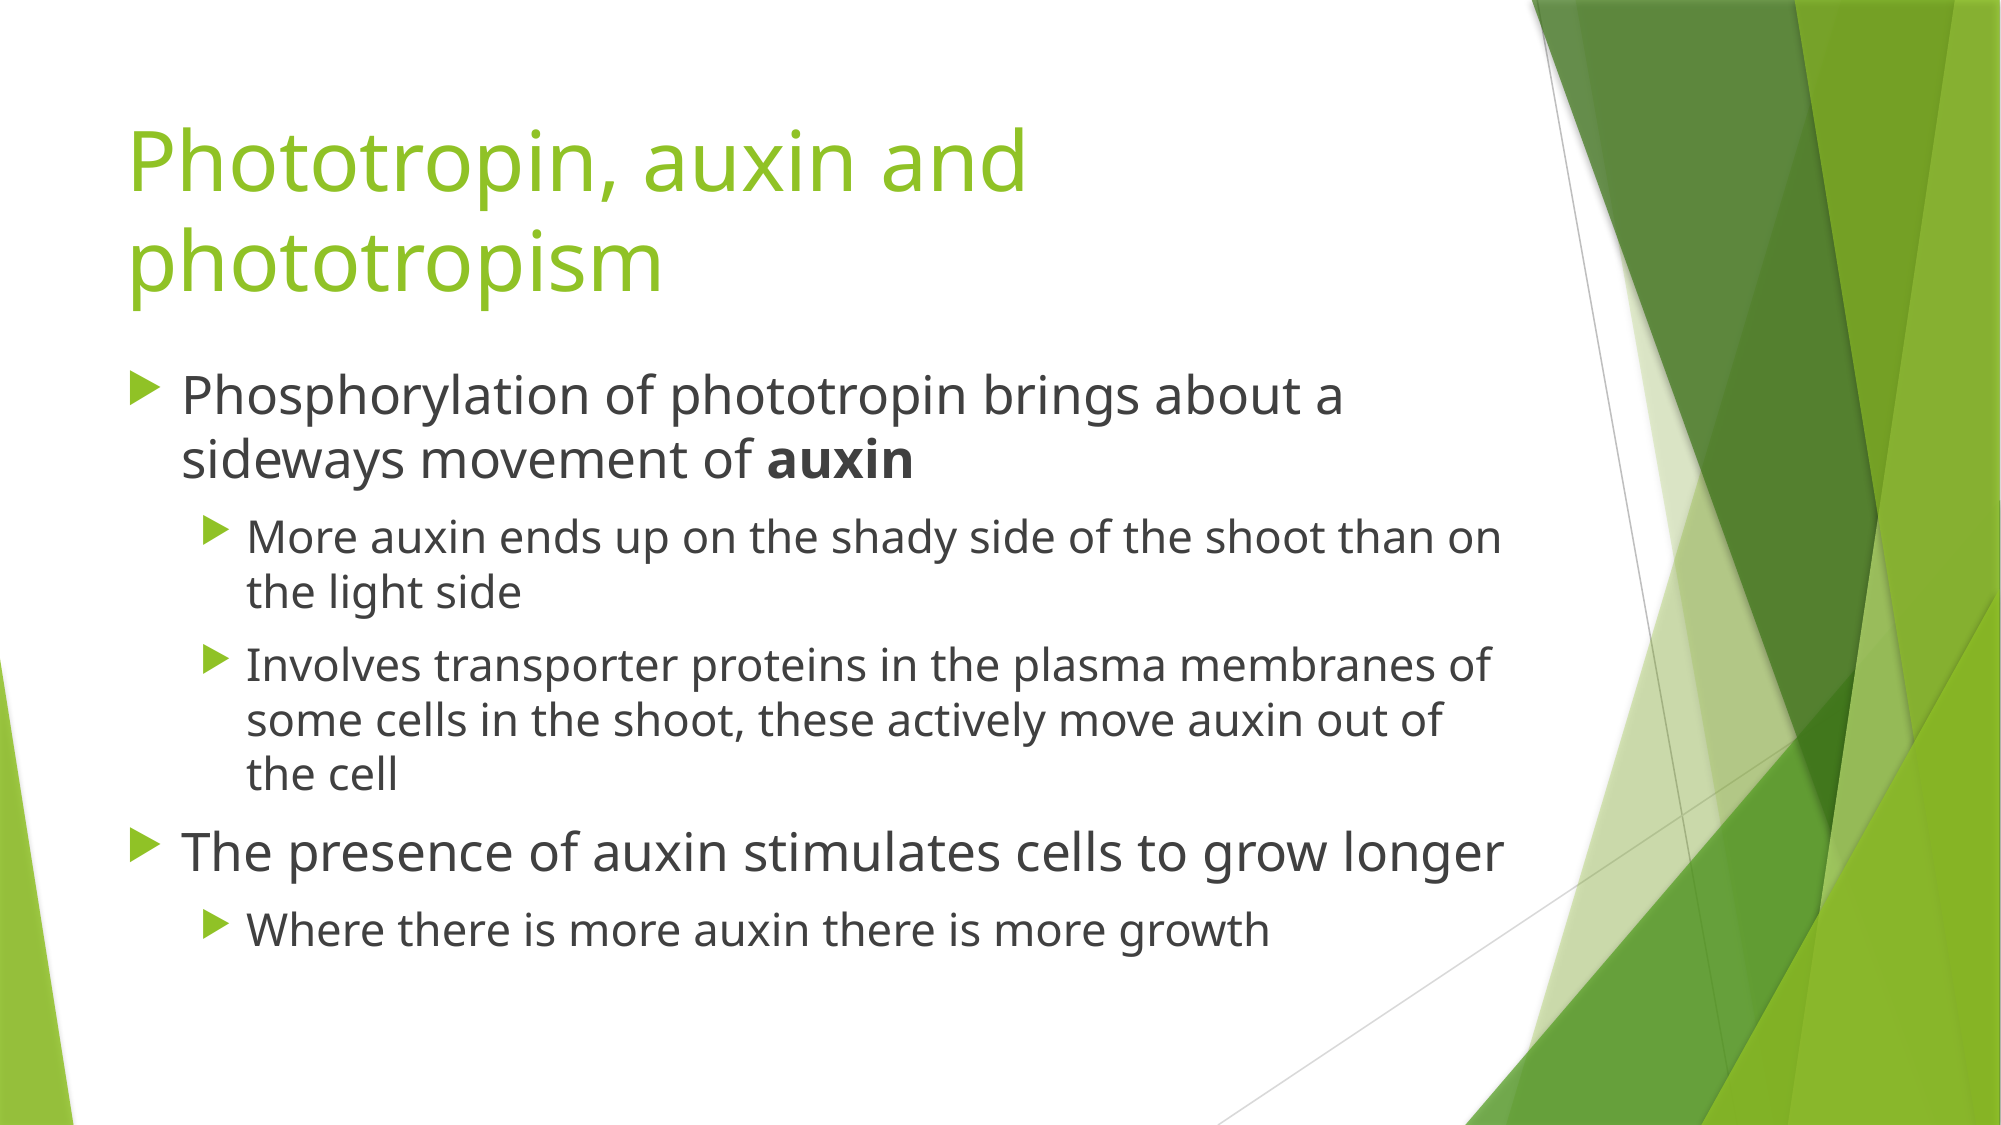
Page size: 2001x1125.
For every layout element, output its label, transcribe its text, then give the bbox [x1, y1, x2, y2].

list Phosphorylation of phototropin brings about a sideways movement of auxin More auxin ends up on the shady side of the shoot than on the light side Involves transporter proteins in the plasma membranes of some cells in the shoot, these actively move auxin out of the cell The presence of auxin stimulates cells to grow longer Where there is more auxin there is more growth [111, 354, 1522, 992]
title Phototropin, auxin and phototropism [111, 99, 1522, 317]
